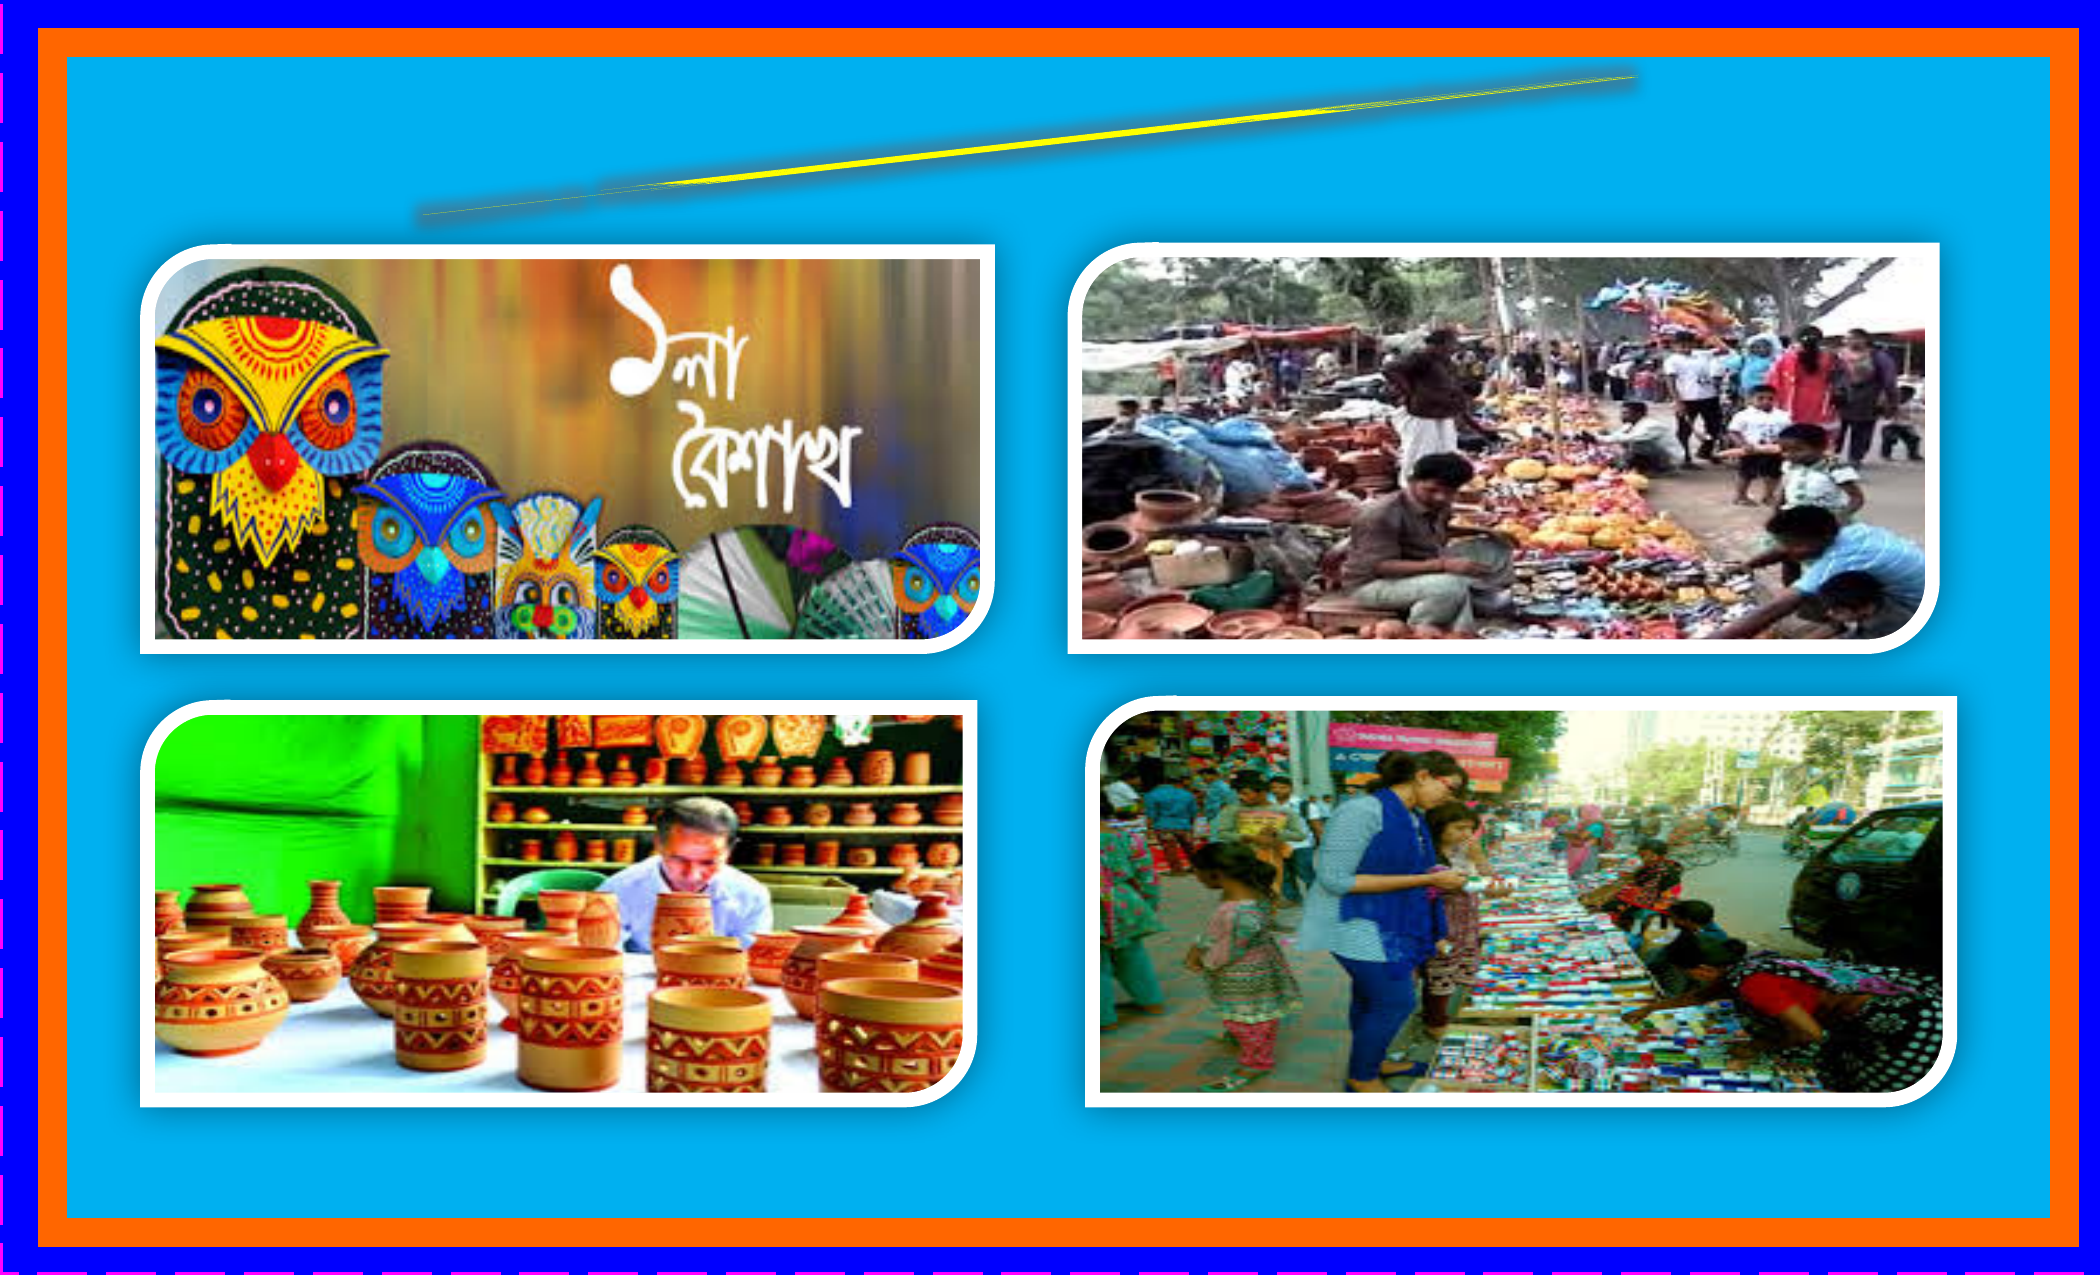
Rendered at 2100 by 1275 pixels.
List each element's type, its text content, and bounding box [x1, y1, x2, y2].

text_box [52, 42, 2065, 1233]
text_box [0, 0, 2100, 1275]
picture [147, 251, 988, 647]
text_box পহেলা বৈশাখের সৌন্দর্যের চিত্র ফুটে উঠেছে [422, 74, 1640, 216]
picture [1092, 703, 1951, 1101]
picture [147, 707, 971, 1101]
picture [1074, 249, 1933, 647]
picture [54, 36, 2068, 1231]
